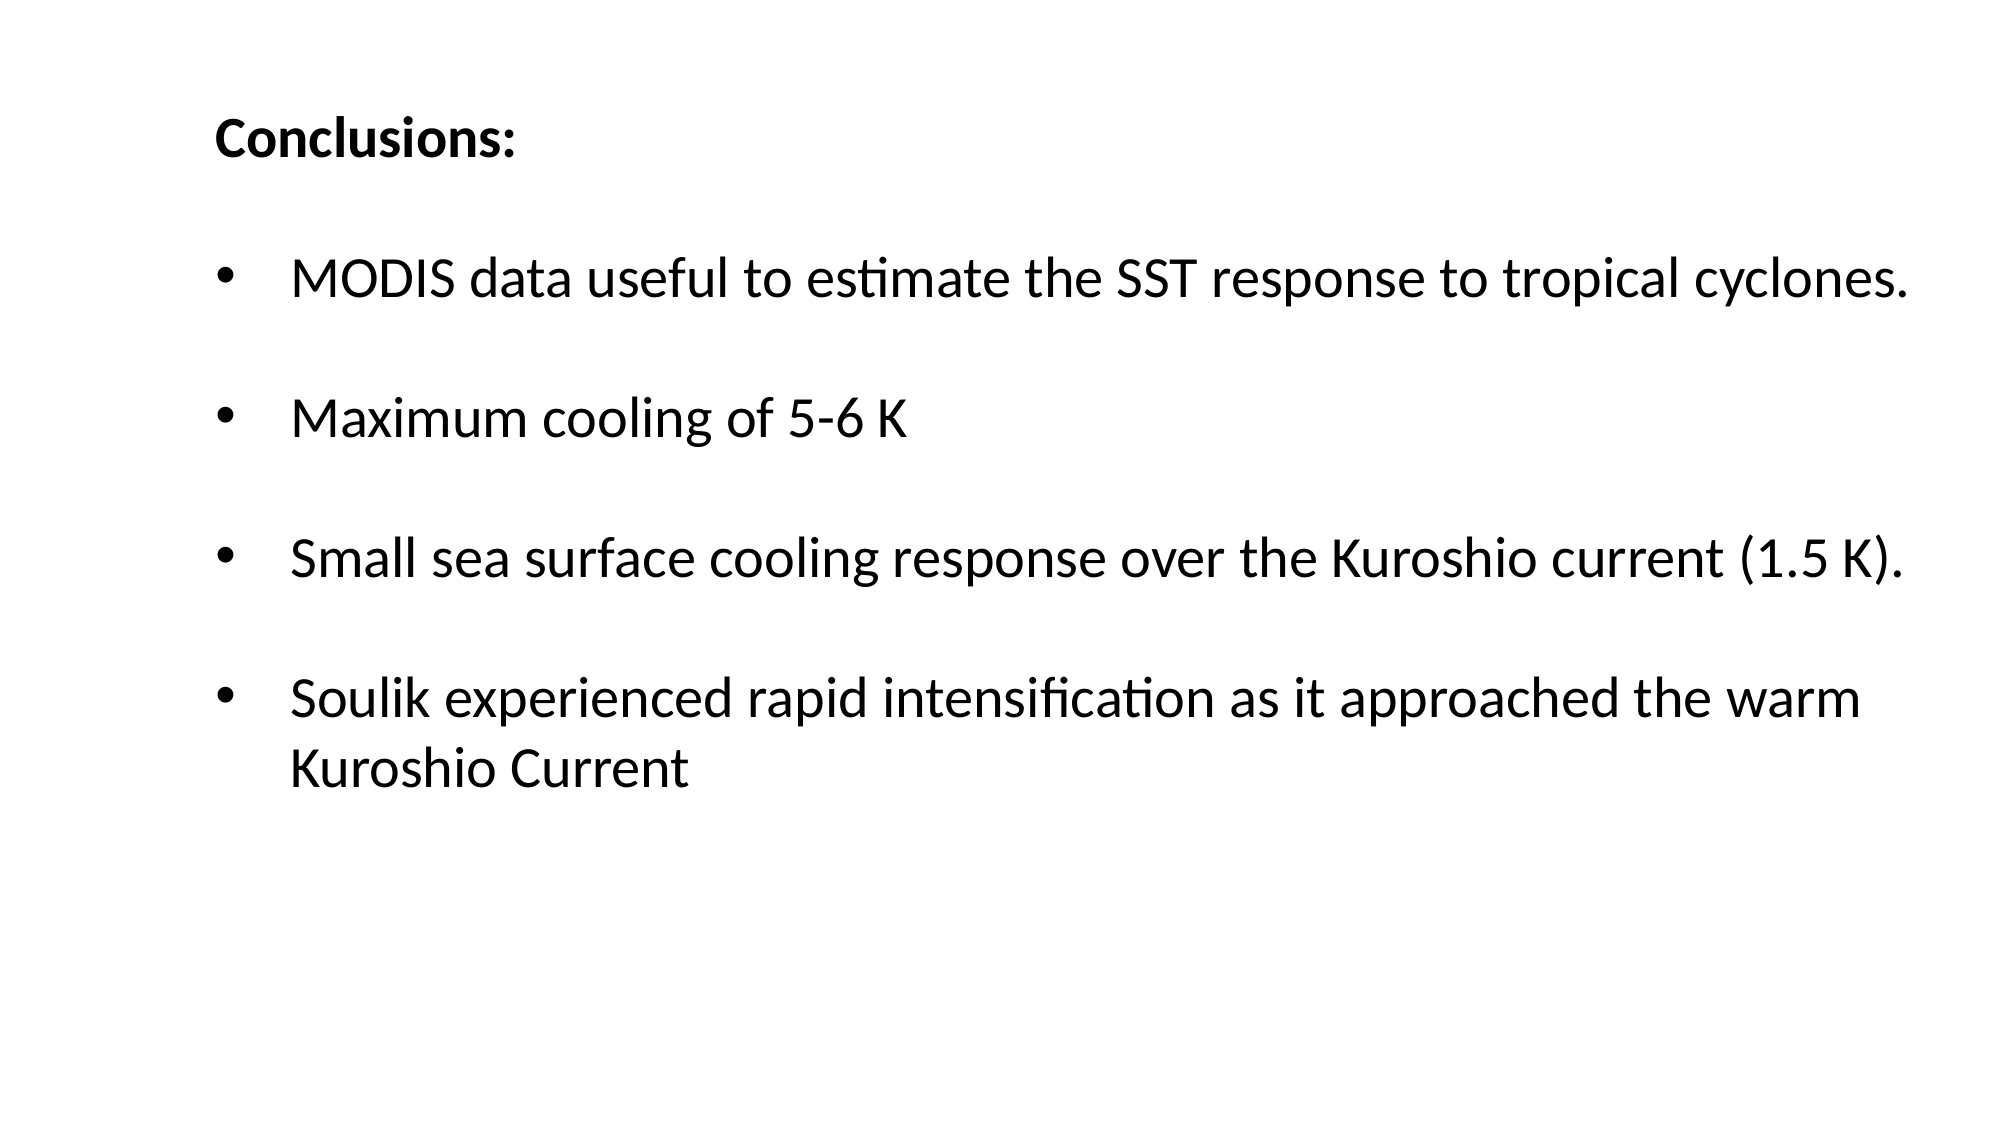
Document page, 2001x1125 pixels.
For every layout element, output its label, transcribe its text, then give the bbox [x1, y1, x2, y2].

text_box Conclusions: MODIS data useful to estimate the SST response to tropical cyclones. Maximum cooling of 5-6 K Small sea surface cooling response over the Kuroshio current (1.5 K). Soulik experienced rapid intensification as it approached the warm Kuroshio Current [200, 91, 1933, 807]
